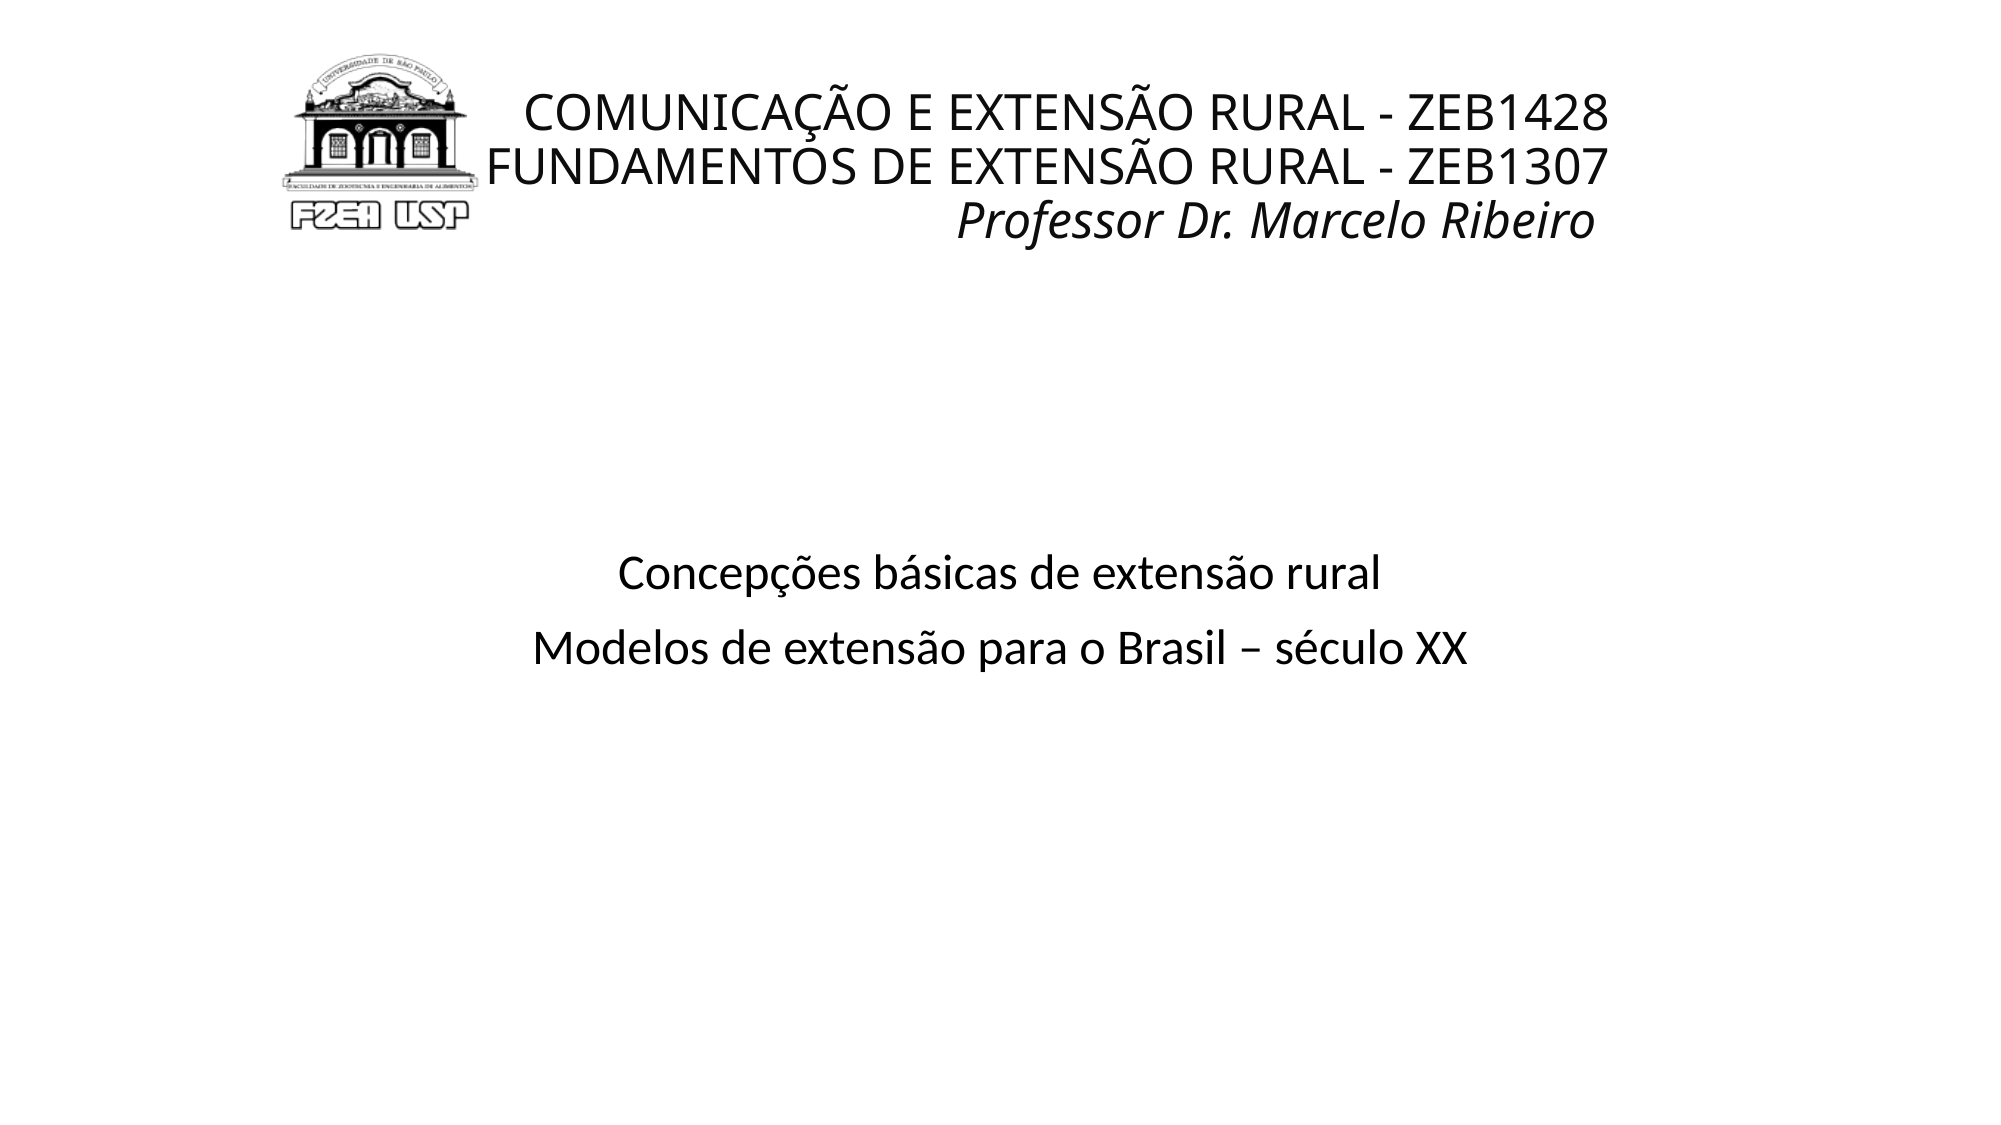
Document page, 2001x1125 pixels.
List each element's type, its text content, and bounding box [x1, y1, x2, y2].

title COMUNICAÇÃO E EXTENSÃO RURAL - ZEB1428 FUNDAMENTOS DE EXTENSÃO RURAL - ZEB1307 Professor Dr. Marcelo Ribeiro [267, 52, 1626, 258]
subtitle Concepções básicas de extensão rural Modelos de extensão para o Brasil – século XX [474, 538, 1525, 705]
picture [267, 52, 494, 230]
